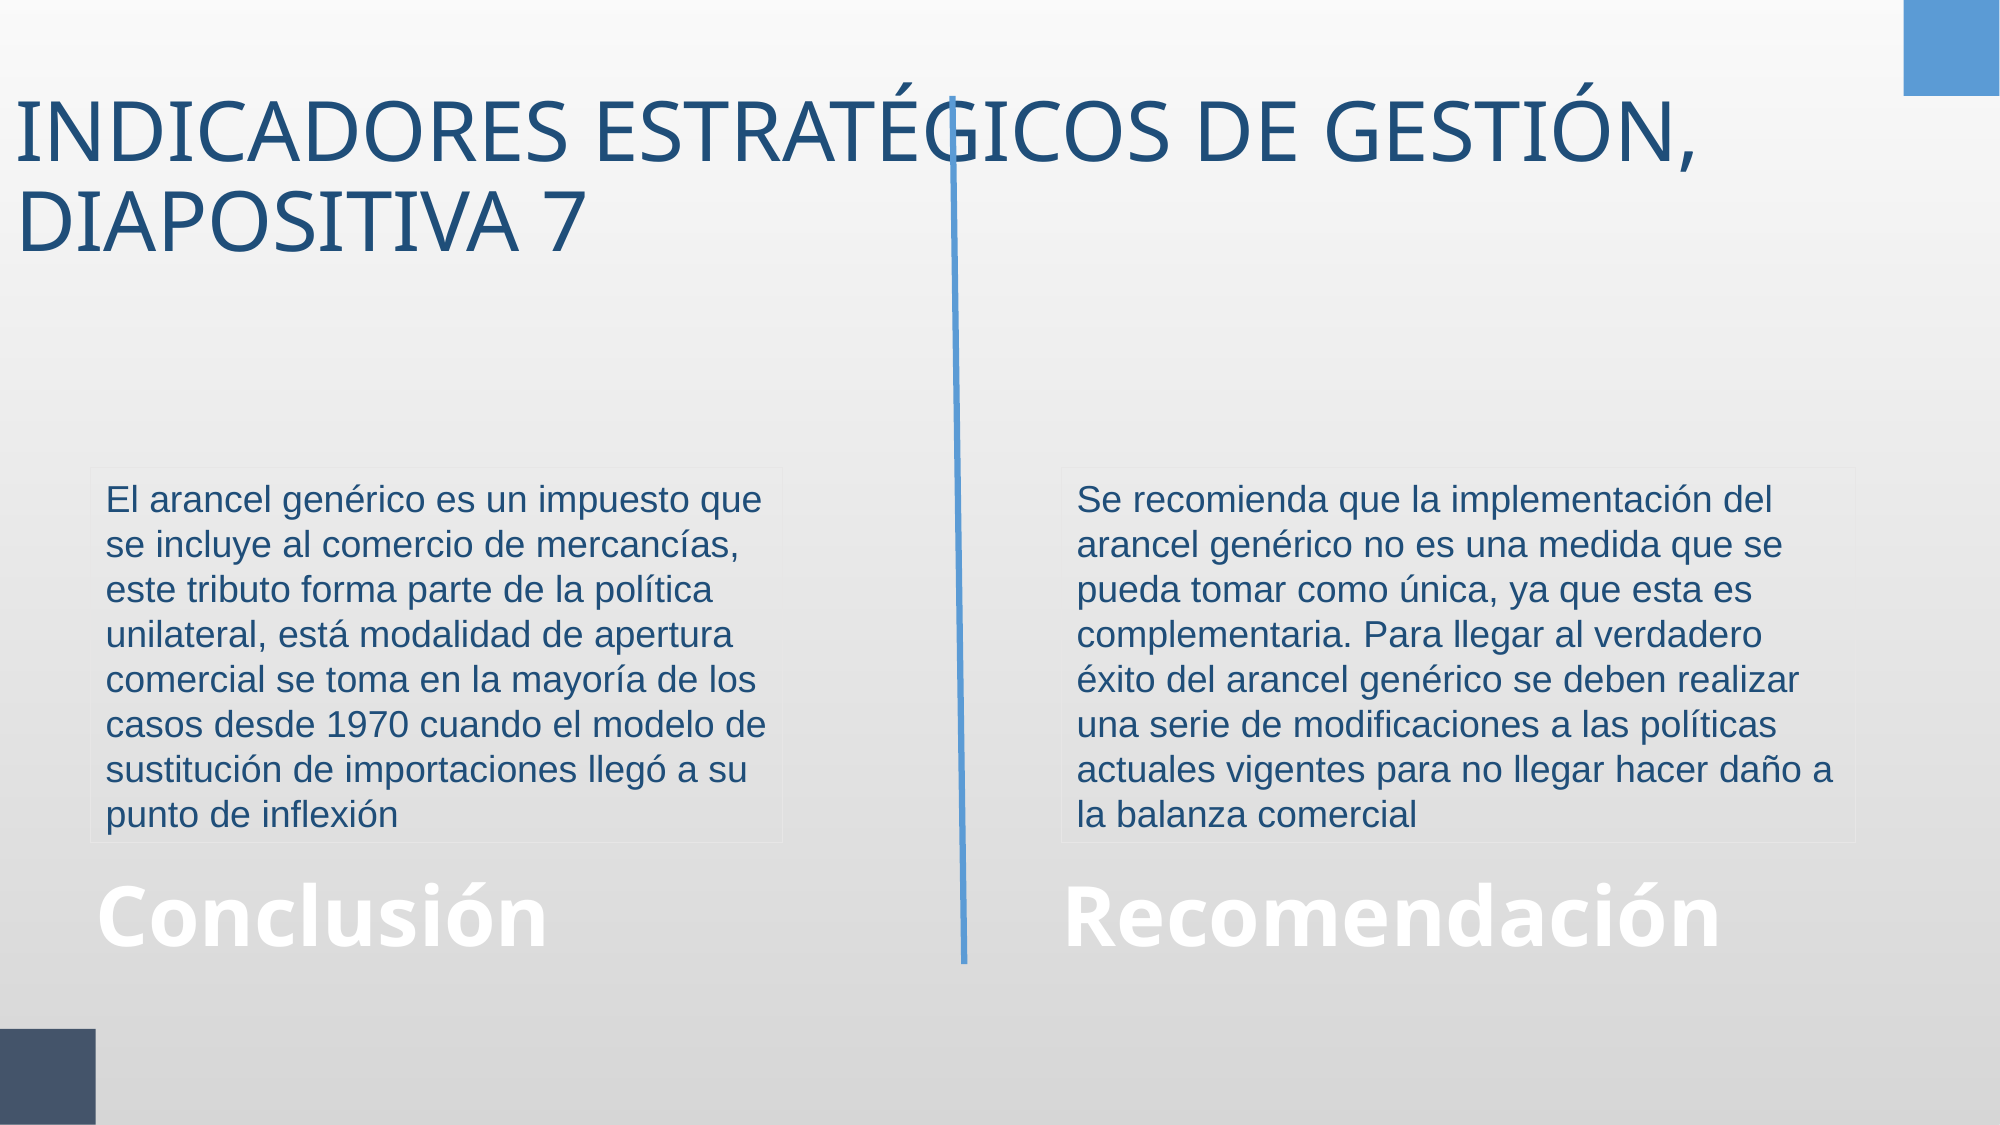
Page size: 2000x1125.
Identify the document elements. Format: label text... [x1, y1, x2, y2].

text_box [952, 95, 965, 965]
text_box Se recomienda que la implementación del arancel genérico no es una medida que se pueda tomar como única, ya que esta es complementaria. Para llegar al verdadero éxito del arancel genérico se deben realizar una serie de modificaciones a las políticas actuales vigentes para no llegar hacer daño a la balanza comercial [1061, 467, 1856, 843]
text_box El arancel genérico es un impuesto que se incluye al comercio de mercancías, este tributo forma parte de la política unilateral, está modalidad de apertura comercial se toma en la mayoría de los casos desde 1970 cuando el modelo de sustitución de importaciones llegó a su punto de inflexión [90, 467, 783, 843]
text_box [1903, 0, 2000, 97]
text_box Conclusión [95, 863, 618, 964]
text_box Recomendación [1061, 863, 1806, 964]
text_box [0, 1028, 97, 1125]
title Indicadores estratégicos de gestión, diapositiva 7 [0, 60, 1725, 278]
